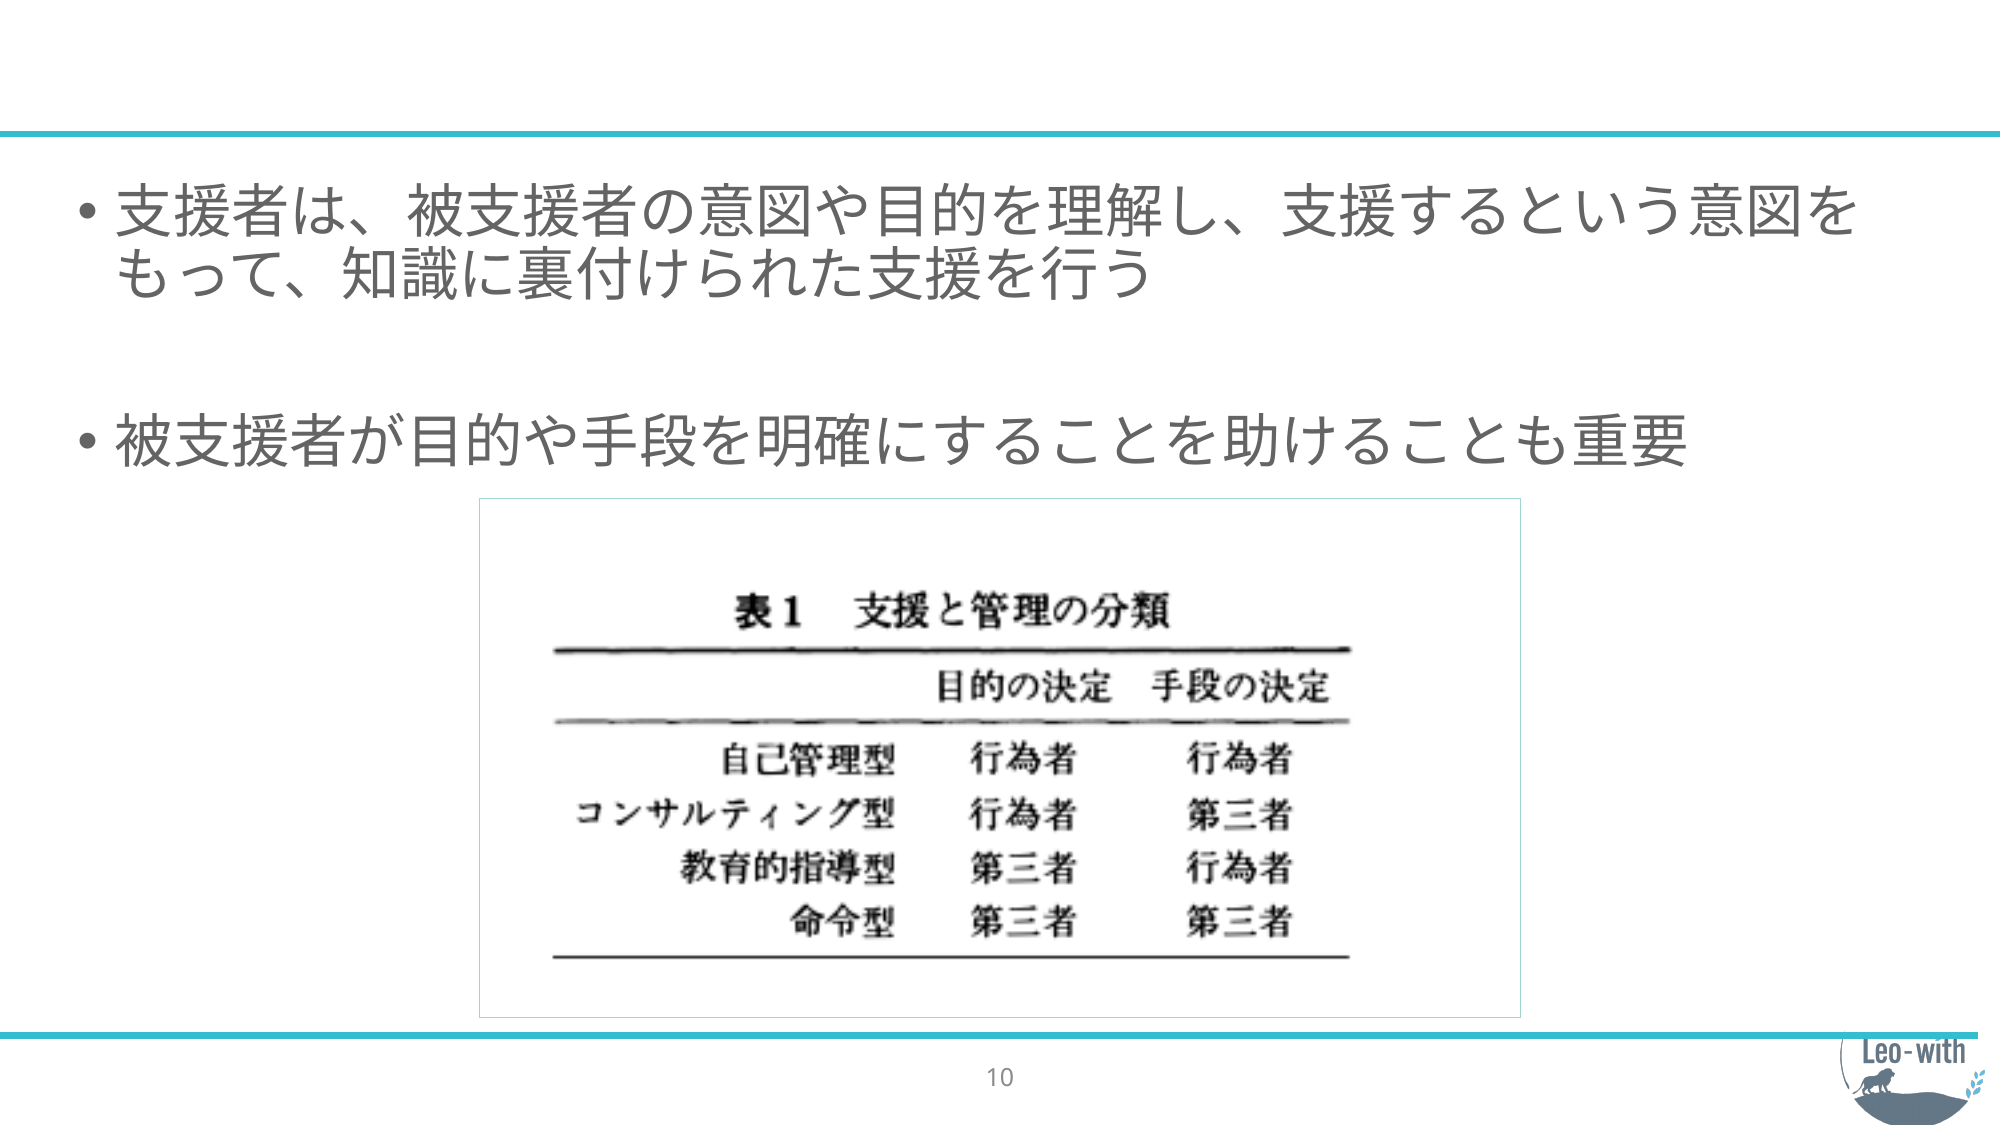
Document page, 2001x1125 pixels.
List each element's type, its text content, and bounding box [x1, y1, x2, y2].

slide_number 10 [774, 1048, 1225, 1109]
list 支援者は、被支援者の意図や目的を理解し、支援するという意図をもって、知識に裏付けられた支援を行う 被支援者が目的や手段を明確にすることを助けることも重要 [62, 174, 1950, 1018]
picture [479, 498, 1521, 1018]
picture [1840, 1030, 1985, 1125]
